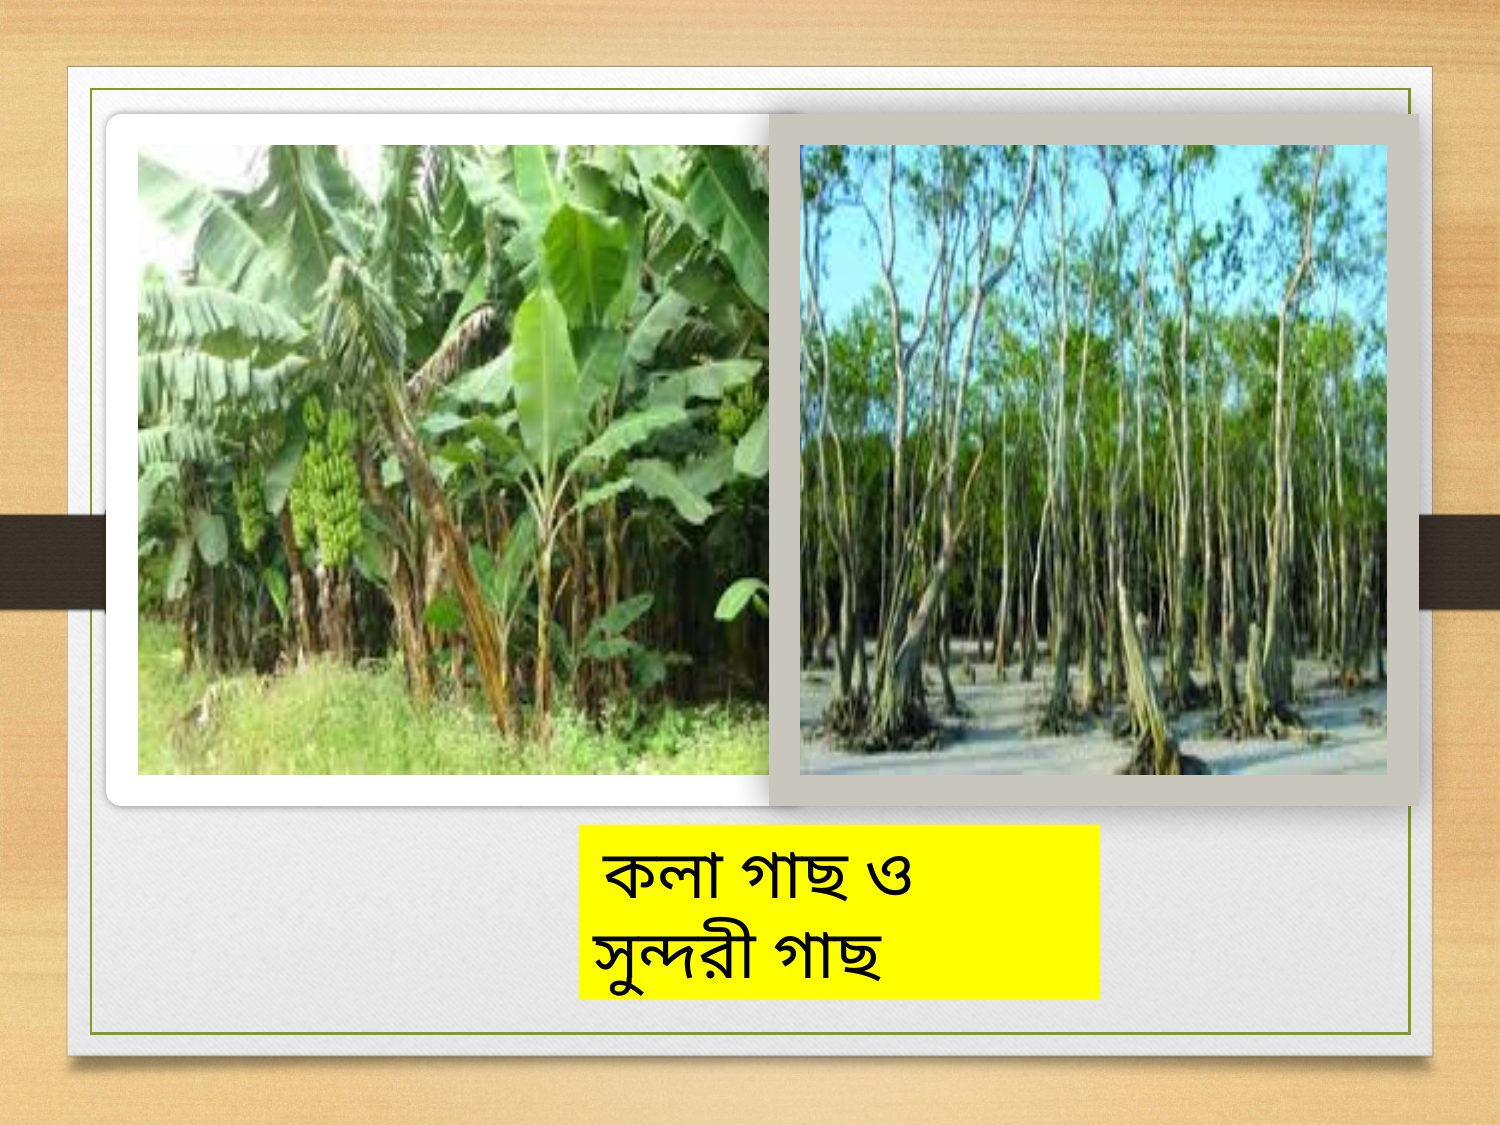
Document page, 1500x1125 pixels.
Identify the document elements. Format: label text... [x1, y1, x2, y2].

picture [0, 0, 1500, 1125]
text_box কলা গাছ ও সুন্দরী গাছ [578, 824, 1100, 1000]
